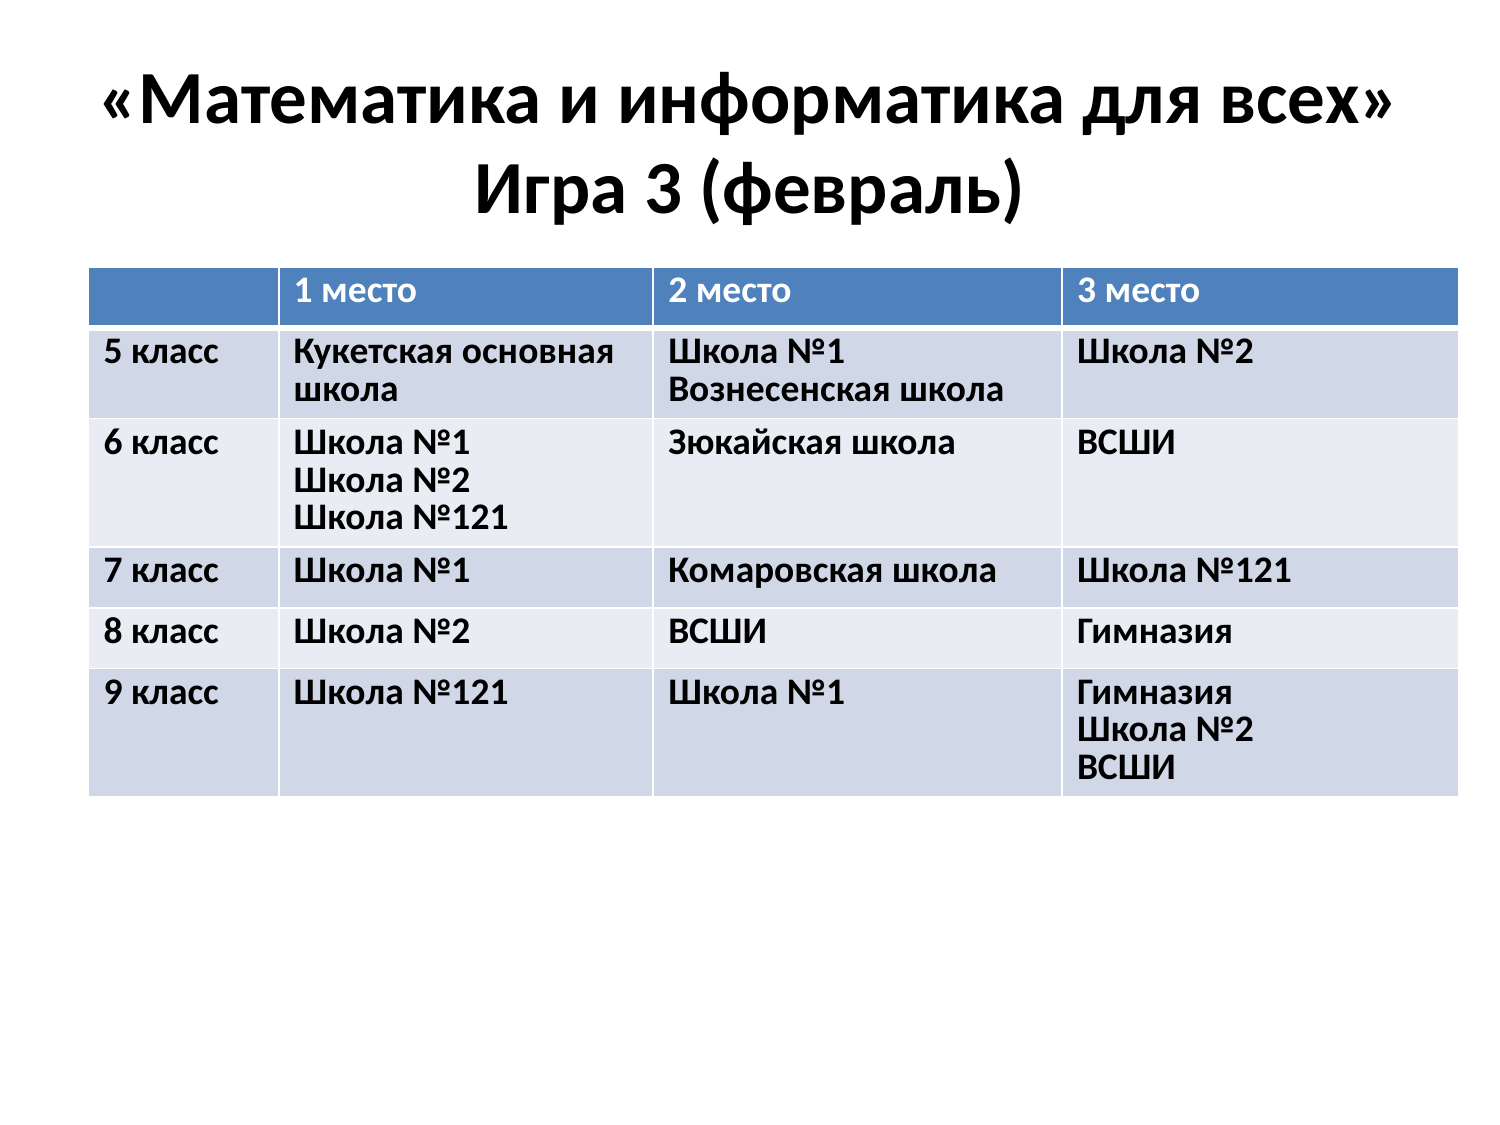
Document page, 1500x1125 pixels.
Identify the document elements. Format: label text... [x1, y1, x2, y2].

table_cell Гимназия [1063, 609, 1458, 668]
table_cell Школа №1 Вознесенская школа [654, 331, 1061, 418]
table_cell Школа №1 [280, 548, 652, 607]
table_cell Комаровская школа [654, 548, 1061, 607]
table_header 1 место [280, 268, 652, 325]
title «Математика и информатика для всех» Игра 3 (февраль) [75, 45, 1425, 233]
table_cell 5 класс [89, 331, 278, 418]
table_cell Школа №2 [280, 609, 652, 668]
table_cell Гимназия Школа №2 ВСШИ [1063, 669, 1458, 796]
table_header 2 место [654, 268, 1061, 325]
table_header [89, 268, 278, 325]
table_cell 7 класс [89, 548, 278, 607]
table_cell Школа №2 [1063, 331, 1458, 418]
table_cell 6 класс [89, 419, 278, 546]
table_cell Школа №121 [280, 669, 652, 796]
table_cell Зюкайская школа [654, 419, 1061, 546]
table_cell 9 класс [89, 669, 278, 796]
table_cell ВСШИ [654, 609, 1061, 668]
table_cell Школа №121 [1063, 548, 1458, 607]
table_cell Школа №1 Школа №2 Школа №121 [280, 419, 652, 546]
table_cell ВСШИ [1063, 419, 1458, 546]
table_cell Кукетская основная школа [280, 331, 652, 418]
table_header 3 место [1063, 268, 1458, 325]
table_cell 8 класс [89, 609, 278, 668]
table_cell Школа №1 [654, 669, 1061, 796]
